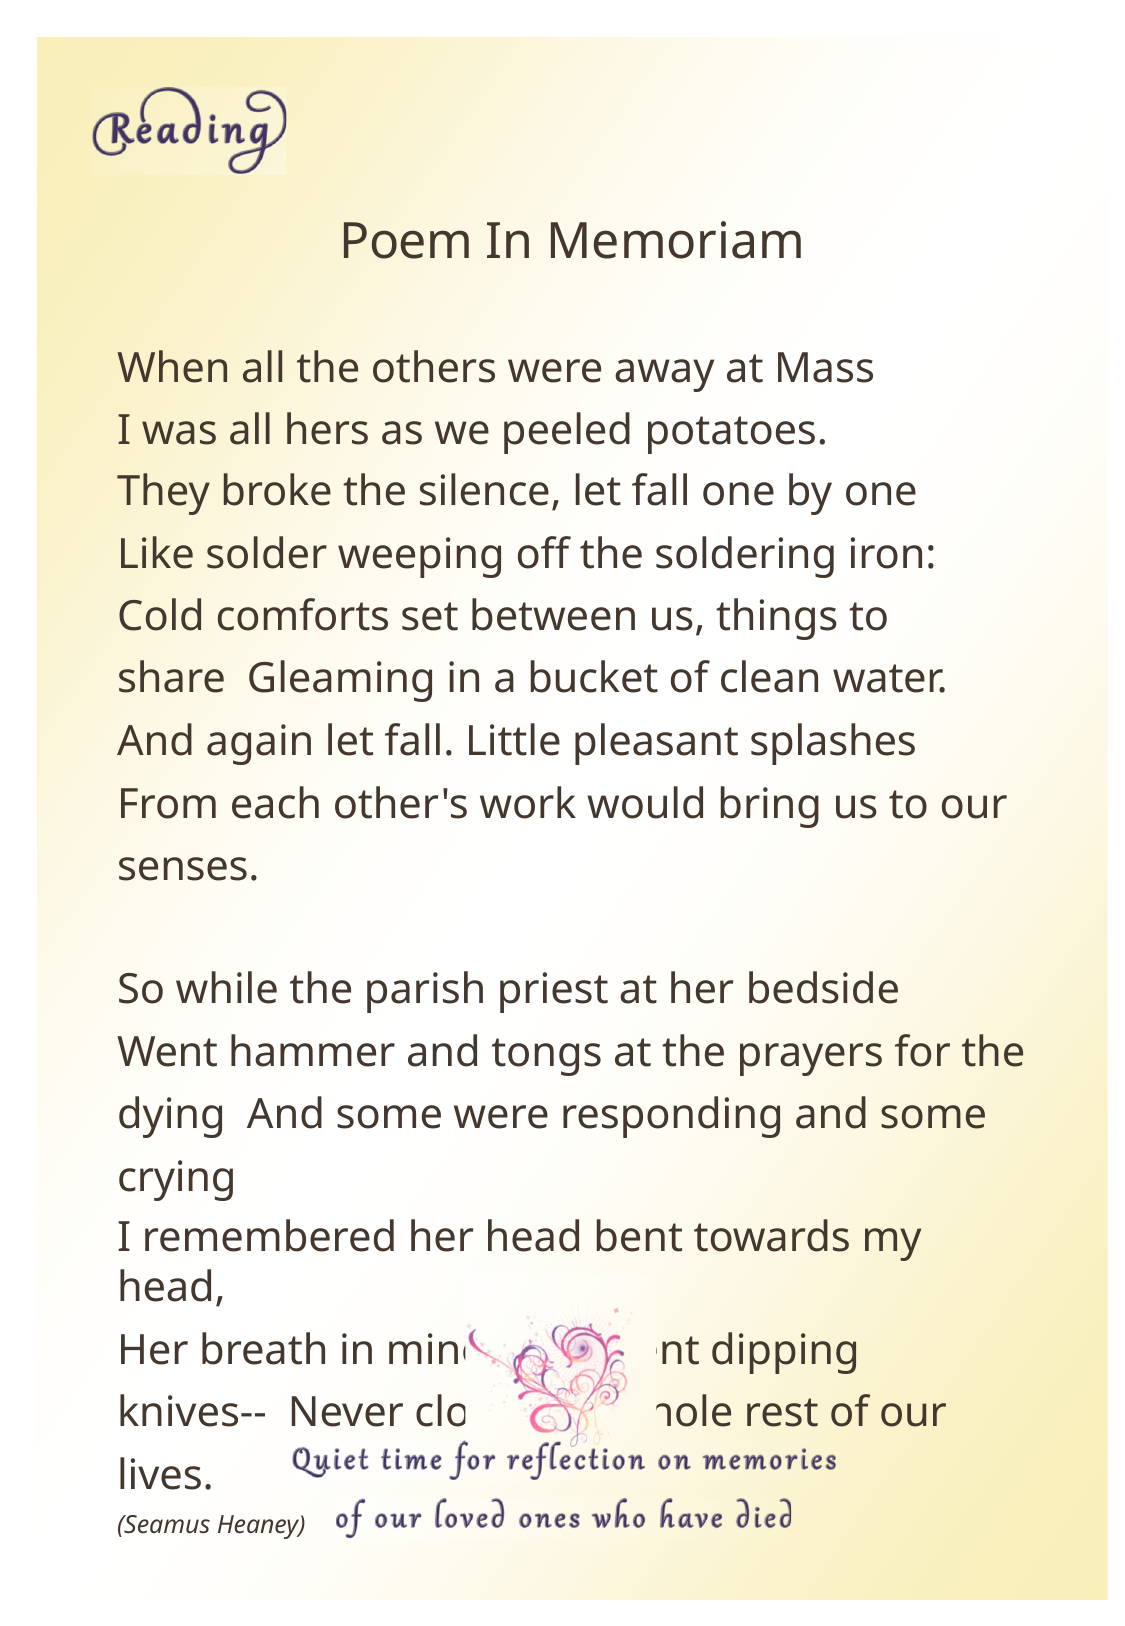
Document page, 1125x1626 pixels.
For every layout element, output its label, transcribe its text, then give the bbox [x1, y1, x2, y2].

text_box [334, 1498, 792, 1539]
text_box [91, 87, 287, 176]
text_box [465, 1275, 657, 1447]
text_box [36, 37, 1108, 1600]
text_box [291, 1439, 836, 1481]
text_box Poem In Memoriam When all the others were away at Mass I was all hers as we peeled potatoes. They broke the silence, let fall one by one Like solder weeping oﬀ the soldering iron: Cold comforts set between us, things to share Gleaming in a bucket of clean water. And again let fall. Little pleasant splashes From each other's work would bring us to our senses. So while the parish priest at her bedside Went hammer and tongs at the prayers for the dying And some were responding and some crying I remembered her head bent towards my head, Her breath in mine, our fluent dipping knives-- Never closer the whole rest of our lives. (Seamus Heaney) [59, 205, 1086, 1322]
